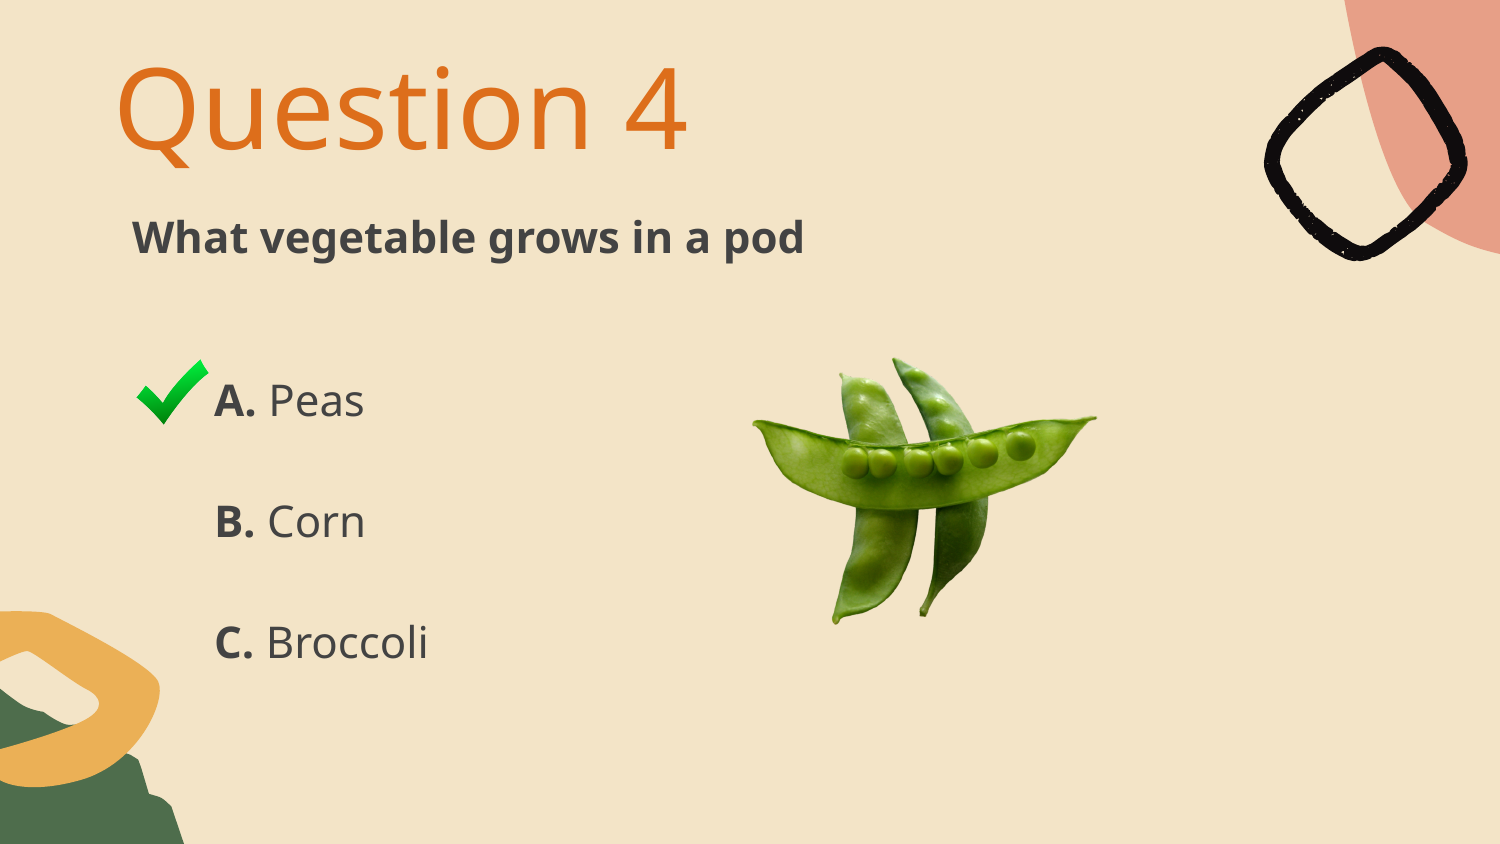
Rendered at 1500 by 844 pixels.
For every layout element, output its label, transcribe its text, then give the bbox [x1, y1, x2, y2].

list A. Peas B. Corn C. Broccoli [183, 350, 1450, 696]
picture [136, 359, 227, 425]
picture [731, 349, 1110, 634]
title Question 4 [98, 21, 1365, 129]
list What vegetable grows in a pod [116, 187, 1383, 331]
